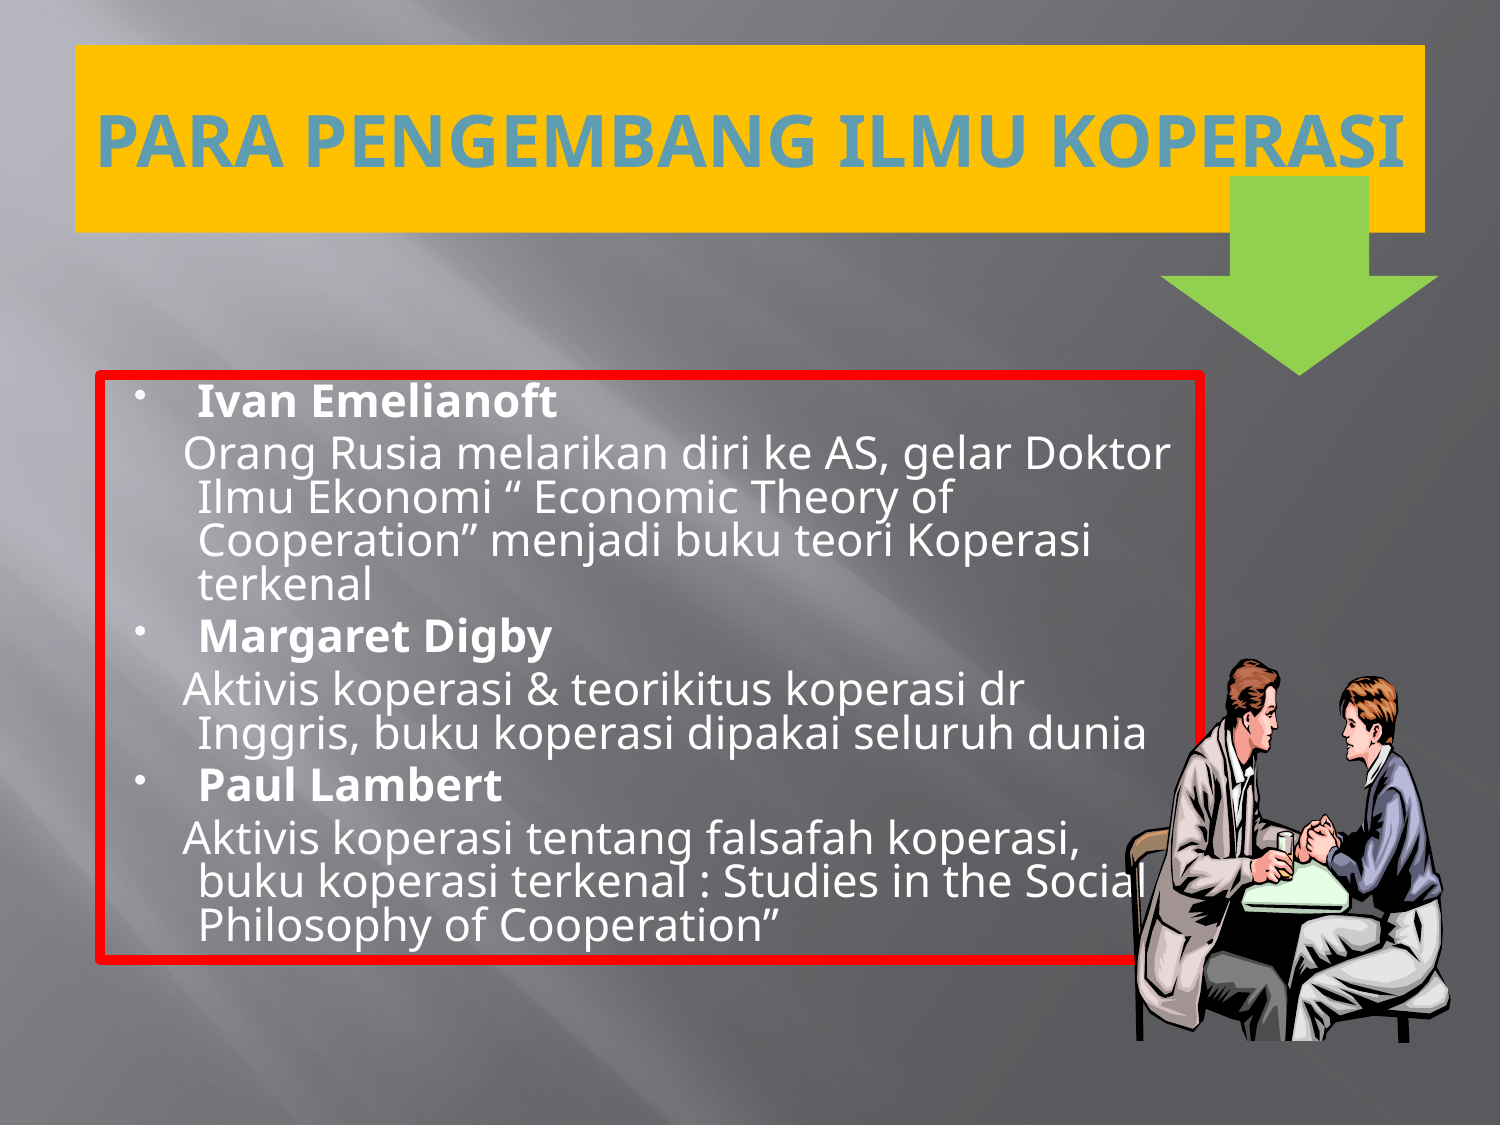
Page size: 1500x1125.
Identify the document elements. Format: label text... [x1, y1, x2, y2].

list Ivan Emelianoft Orang Rusia melarikan diri ke AS, gelar Doktor Ilmu Ekonomi “ Economic Theory of Cooperation” menjadi buku teori Koperasi terkenal Margaret Digby Aktivis koperasi & teorikitus koperasi dr Inggris, buku koperasi dipakai seluruh dunia Paul Lambert Aktivis koperasi tentang falsafah koperasi, buku koperasi terkenal : Studies in the Social Philosophy of Cooperation” [99, 375, 1200, 960]
picture [1124, 656, 1454, 1047]
title PARA PENGEMBANG ILMU KOPERASI [75, 45, 1425, 233]
text_box [1158, 173, 1441, 378]
